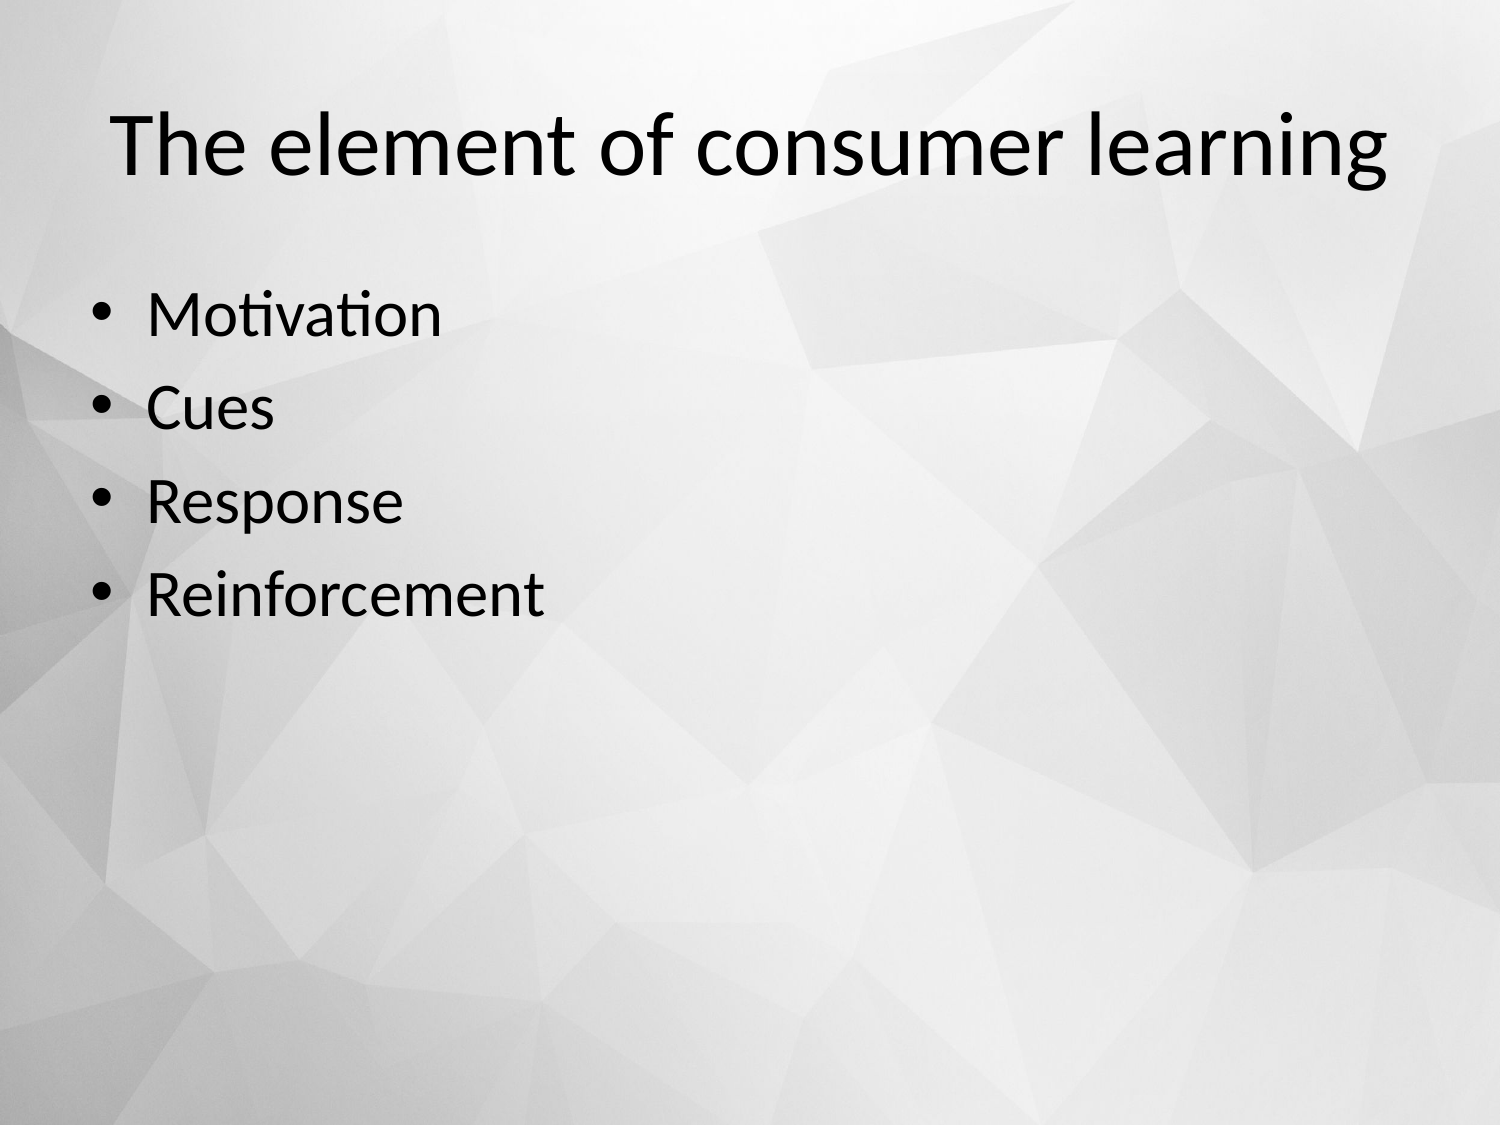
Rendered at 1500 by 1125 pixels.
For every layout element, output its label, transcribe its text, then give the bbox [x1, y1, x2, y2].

title The element of consumer learning [75, 45, 1425, 233]
list Motivation Cues Response Reinforcement [75, 262, 1425, 1005]
picture [0, 0, 1500, 1125]
